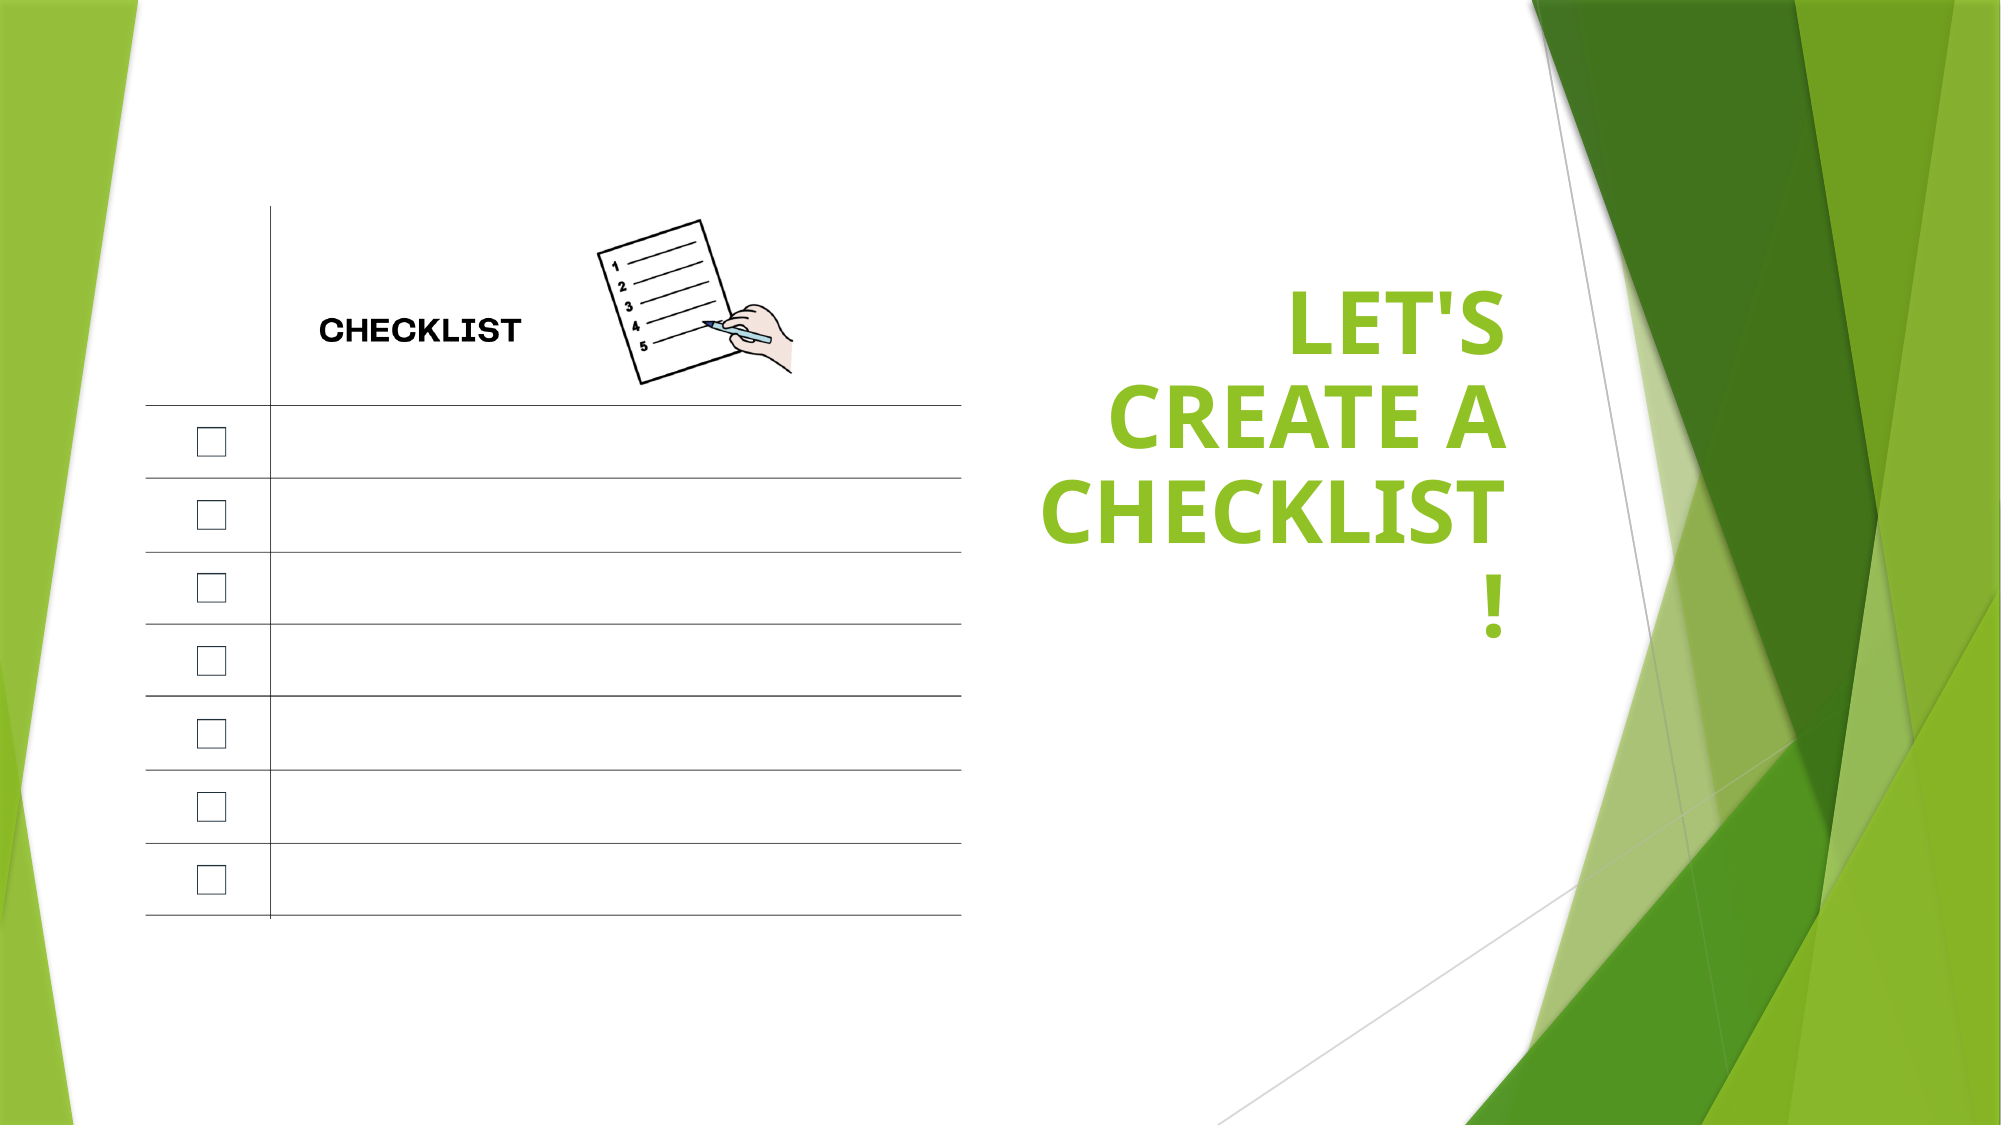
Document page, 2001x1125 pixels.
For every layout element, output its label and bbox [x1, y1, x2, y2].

picture [145, 206, 962, 919]
text_box [0, 0, 2000, 1125]
